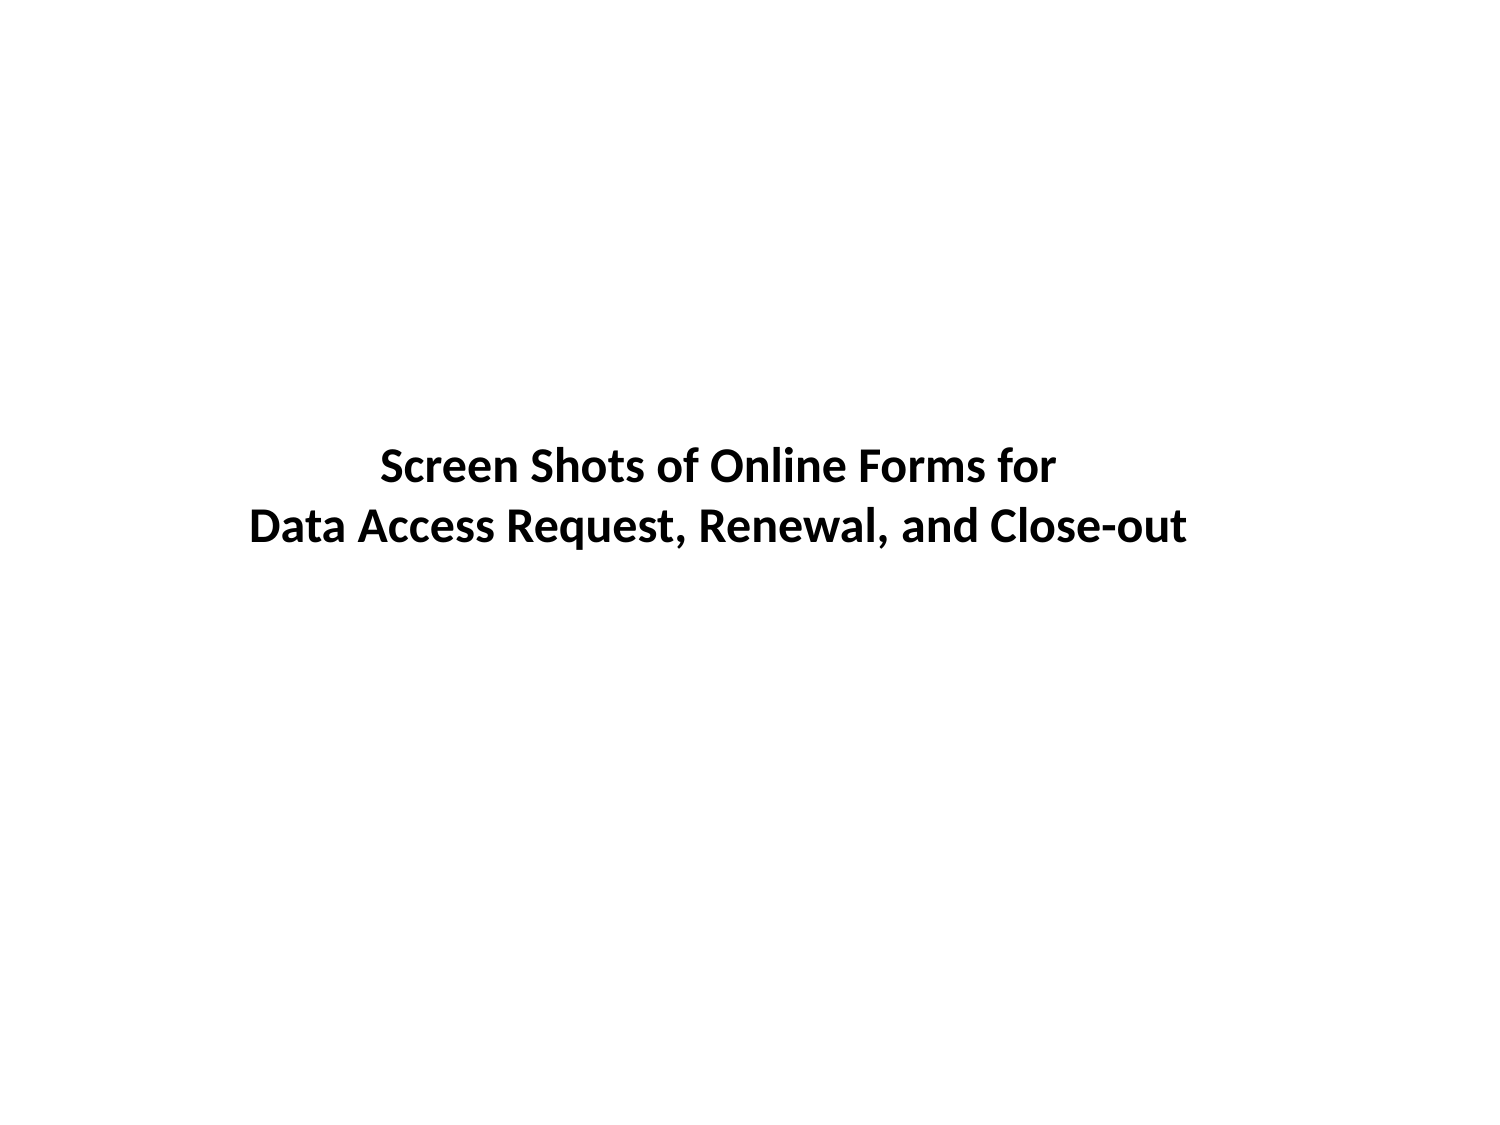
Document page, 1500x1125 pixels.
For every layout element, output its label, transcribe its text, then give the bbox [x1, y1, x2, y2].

text_box Screen Shots of Online Forms for Data Access Request, Renewal, and Close-out [187, 424, 1250, 560]
